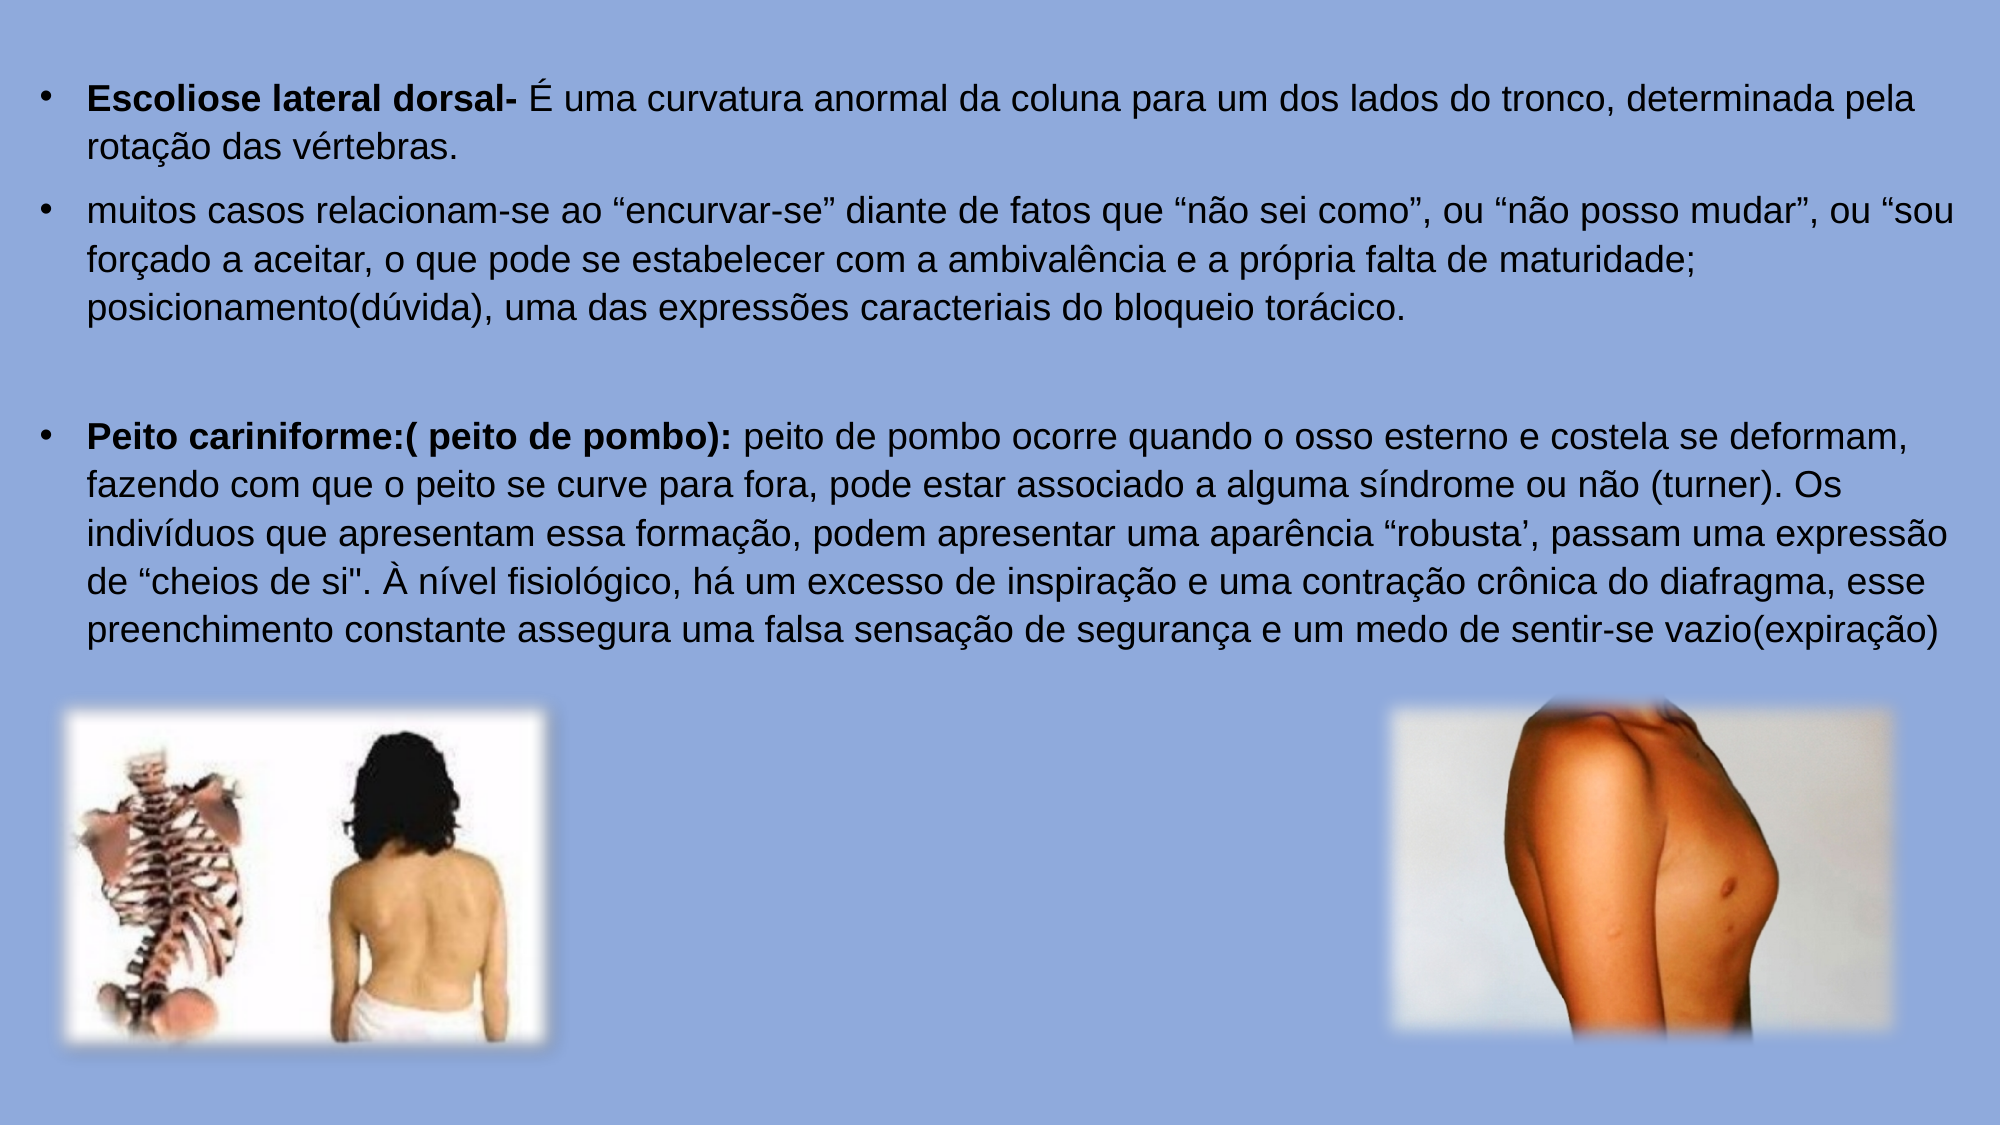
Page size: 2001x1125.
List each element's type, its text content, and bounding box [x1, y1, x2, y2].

picture [1373, 690, 1911, 1050]
text_box Escoliose lateral dorsal- É uma curvatura anormal da coluna para um dos lados do tronco, determinada pela rotação das vértebras. muitos casos relacionam-se ao “encurvar-se” diante de fatos que “não sei como”, ou “não posso mudar”, ou “sou forçado a aceitar, o que pode se estabelecer com a ambivalência e a própria falta de maturidade; posicionamento(dúvida), uma das expressões caracteriais do bloqueio torácico. Peito cariniforme:( peito de pombo): peito de pombo ocorre quando o osso esterno e costela se deformam, fazendo com que o peito se curve para fora, pode estar associado a alguma síndrome ou não (turner). Os indivíduos que apresentam essa formação, podem apresentar uma aparência “robusta’, passam uma expressão de “cheios de si". À nível fisiológico, há um excesso de inspiração e uma contração crônica do diafragma, esse preenchimento constante assegura uma falsa sensação de segurança e um medo de sentir-se vazio(expiração) [24, 63, 1975, 658]
picture [45, 690, 564, 1062]
